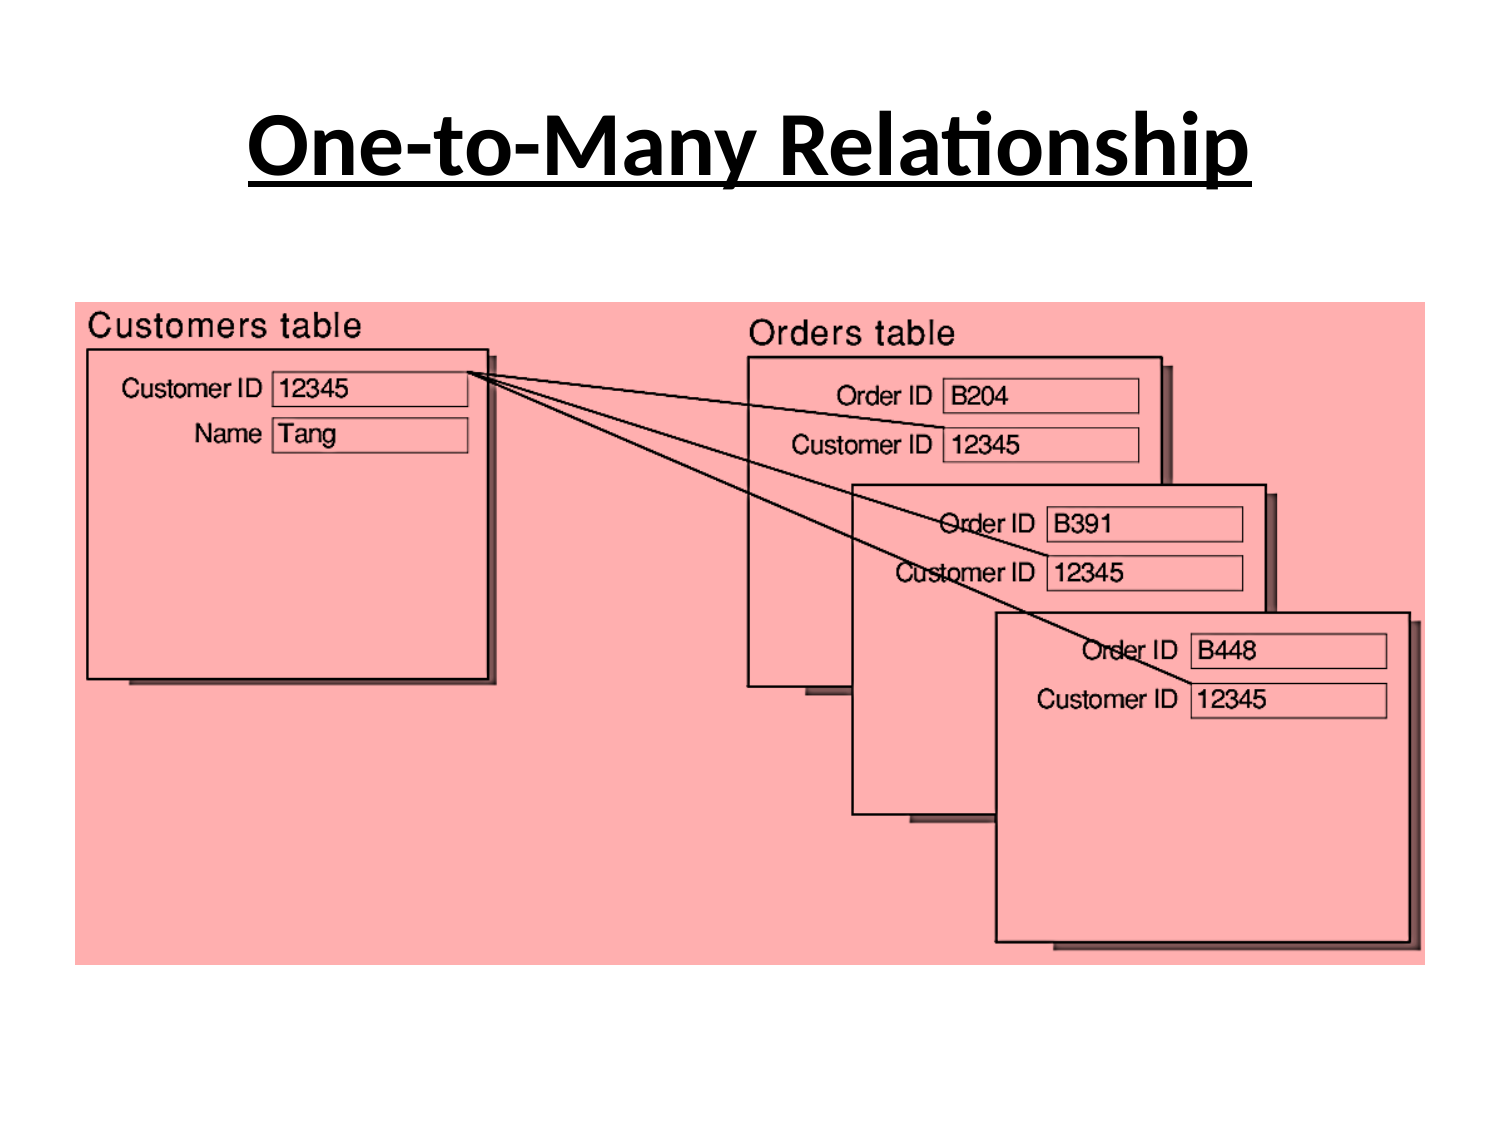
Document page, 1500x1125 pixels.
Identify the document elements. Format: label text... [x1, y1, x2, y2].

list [74, 302, 1426, 966]
title One-to-Many Relationship [75, 45, 1425, 233]
